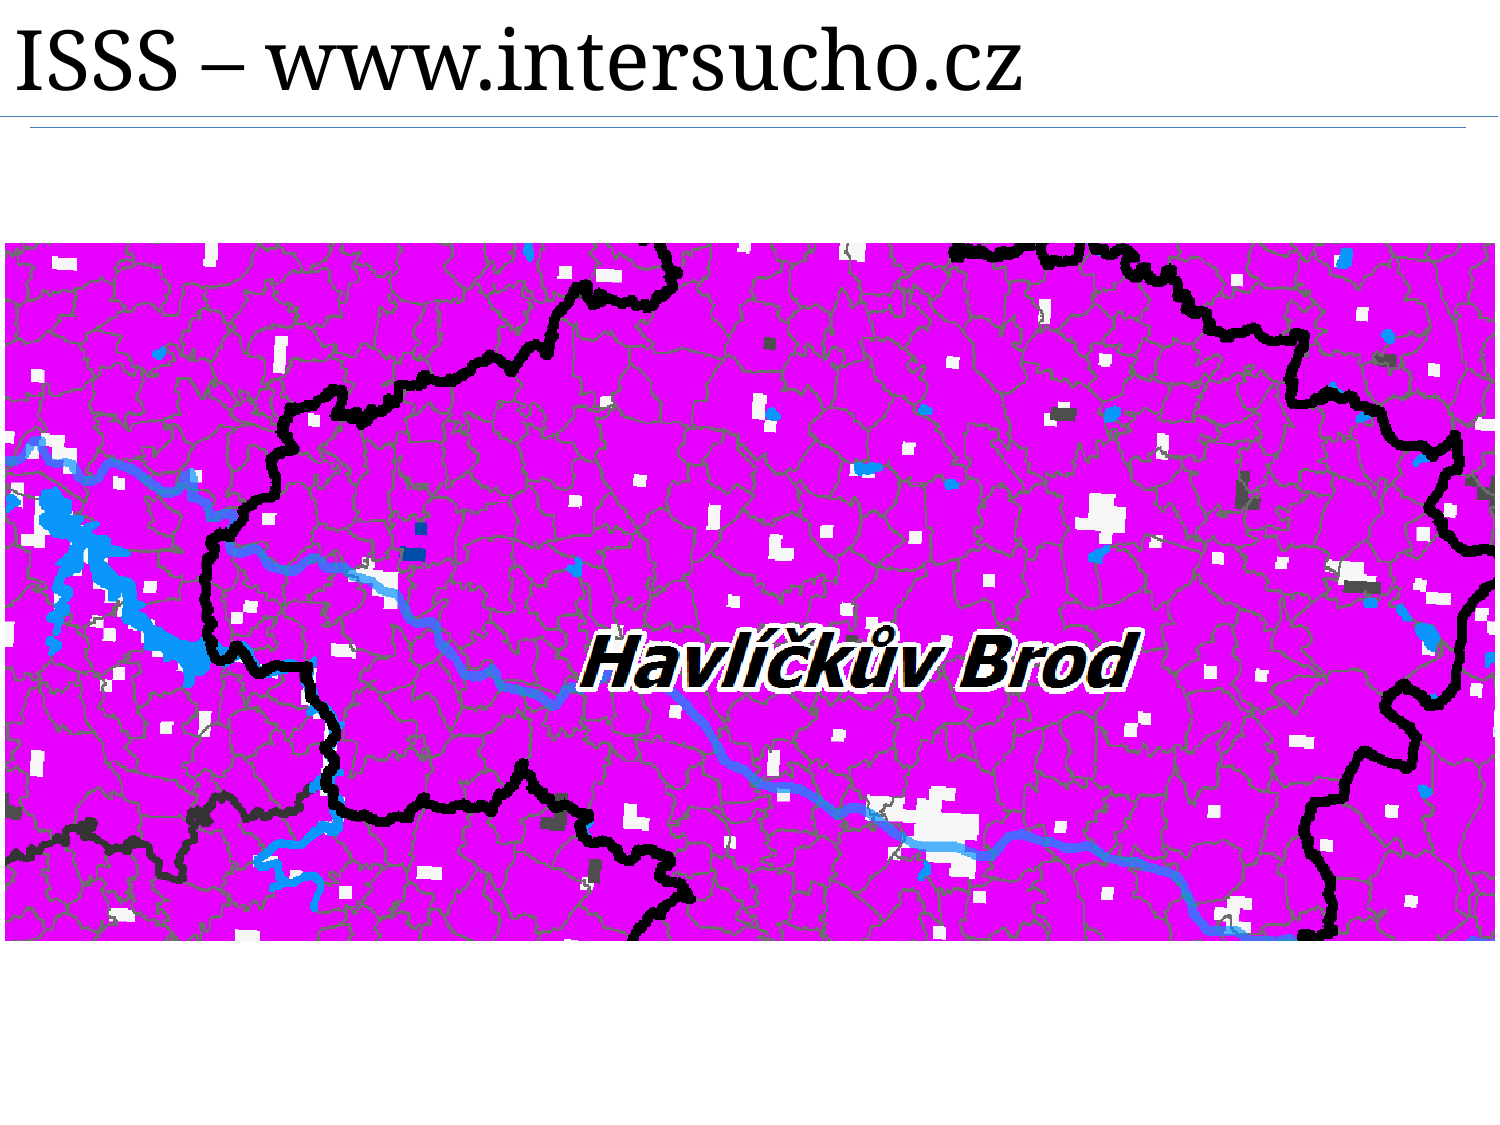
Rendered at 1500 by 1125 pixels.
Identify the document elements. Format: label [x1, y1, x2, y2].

text_box [0, 0, 1500, 128]
picture [4, 243, 1495, 941]
